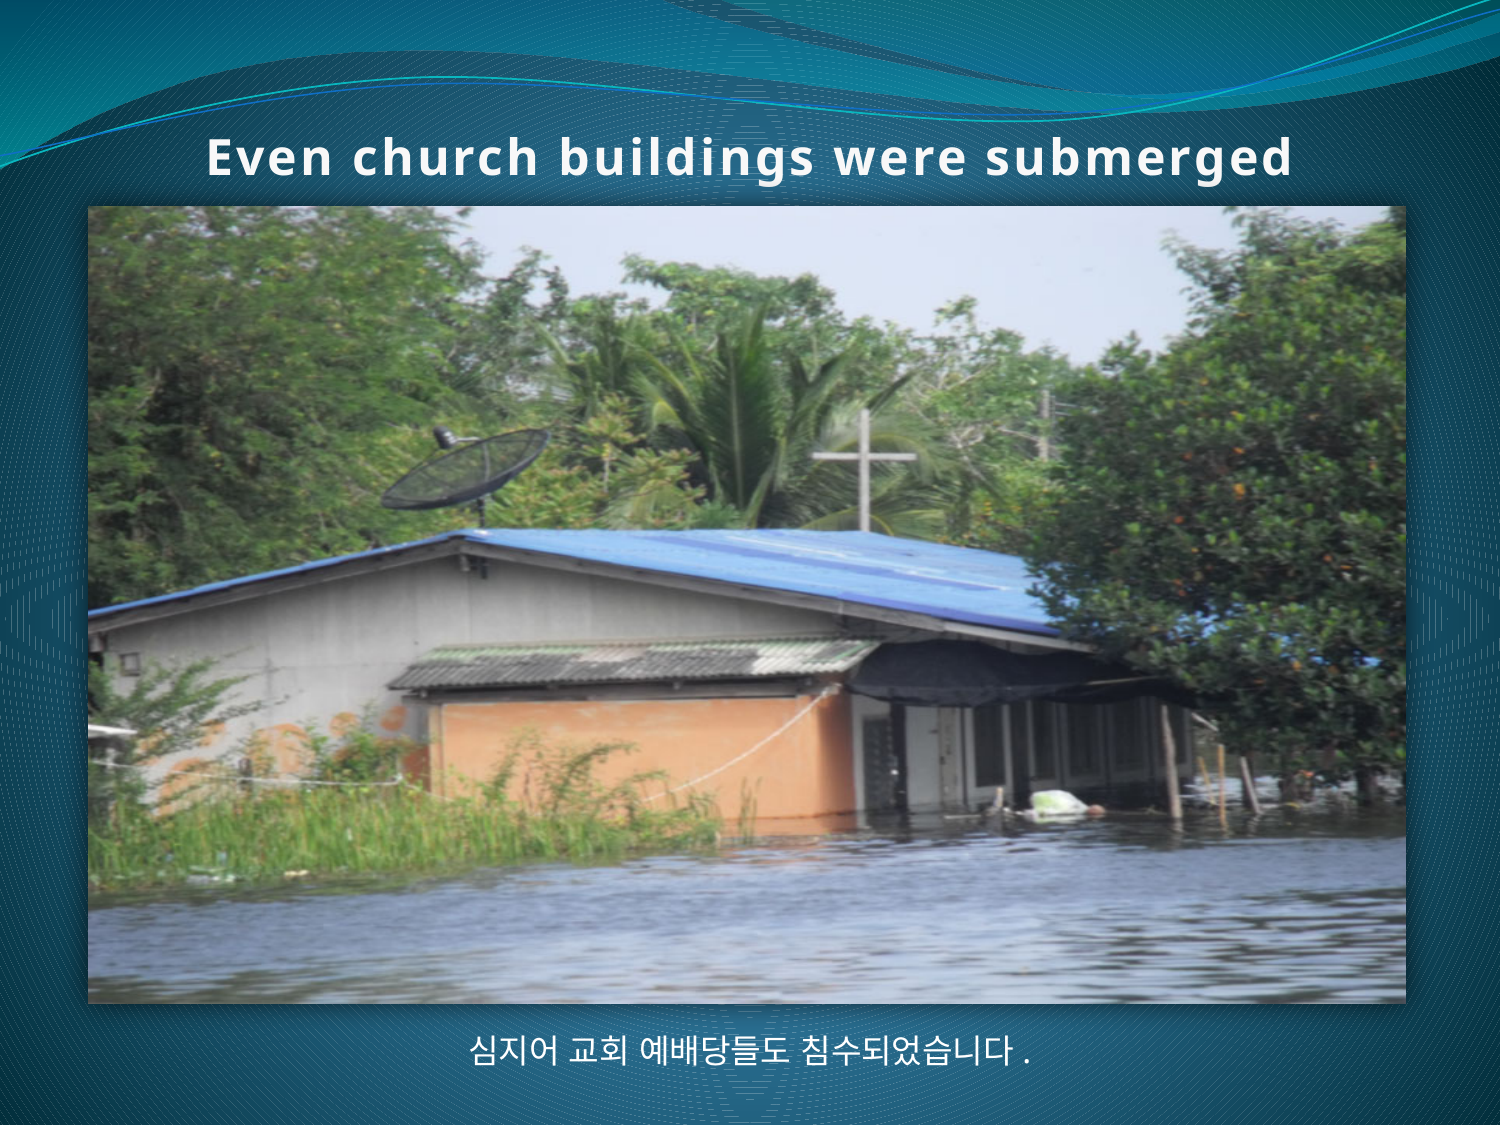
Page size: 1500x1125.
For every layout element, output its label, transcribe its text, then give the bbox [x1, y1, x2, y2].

text_box Even church buildings were submerged [88, 118, 1412, 190]
picture [88, 206, 1406, 1005]
text_box 심지어 교회 예배당들도 침수되었습니다. [88, 1023, 1412, 1078]
